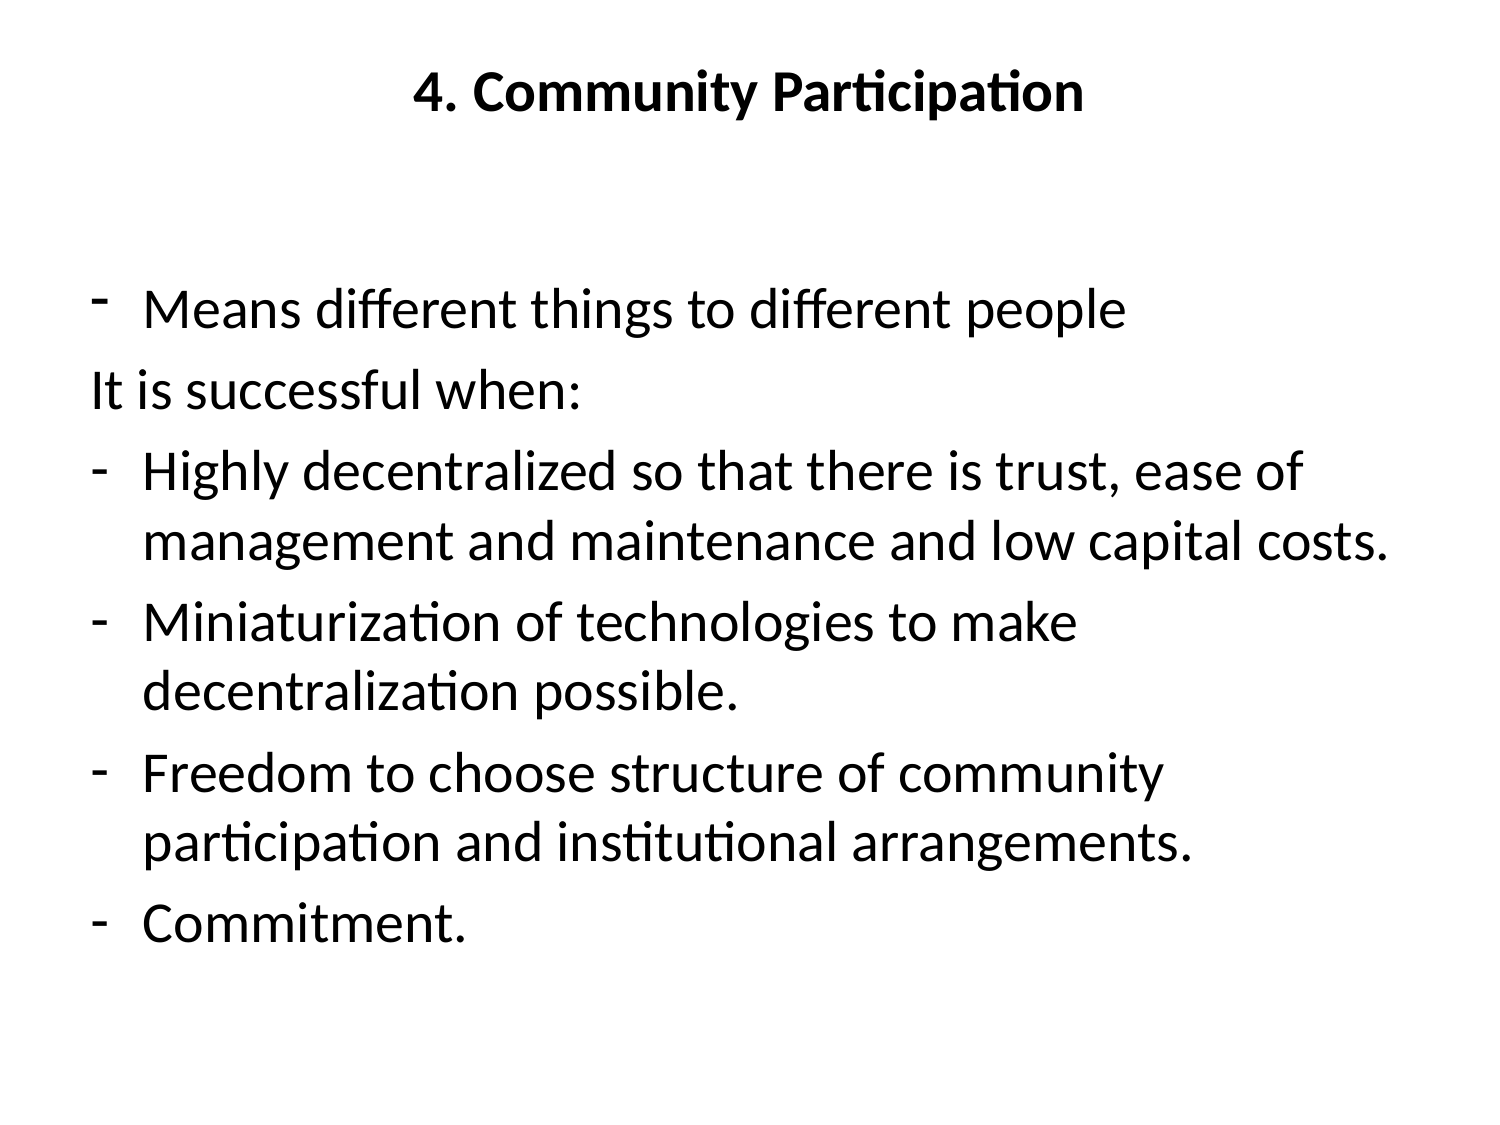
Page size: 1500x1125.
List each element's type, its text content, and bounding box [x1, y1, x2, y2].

title 4. Community Participation [75, 45, 1425, 233]
list Means different things to different people It is successful when: Highly decentralized so that there is trust, ease of management and maintenance and low capital costs. Miniaturization of technologies to make decentralization possible. Freedom to choose structure of community participation and institutional arrangements. Commitment. [75, 262, 1425, 1005]
